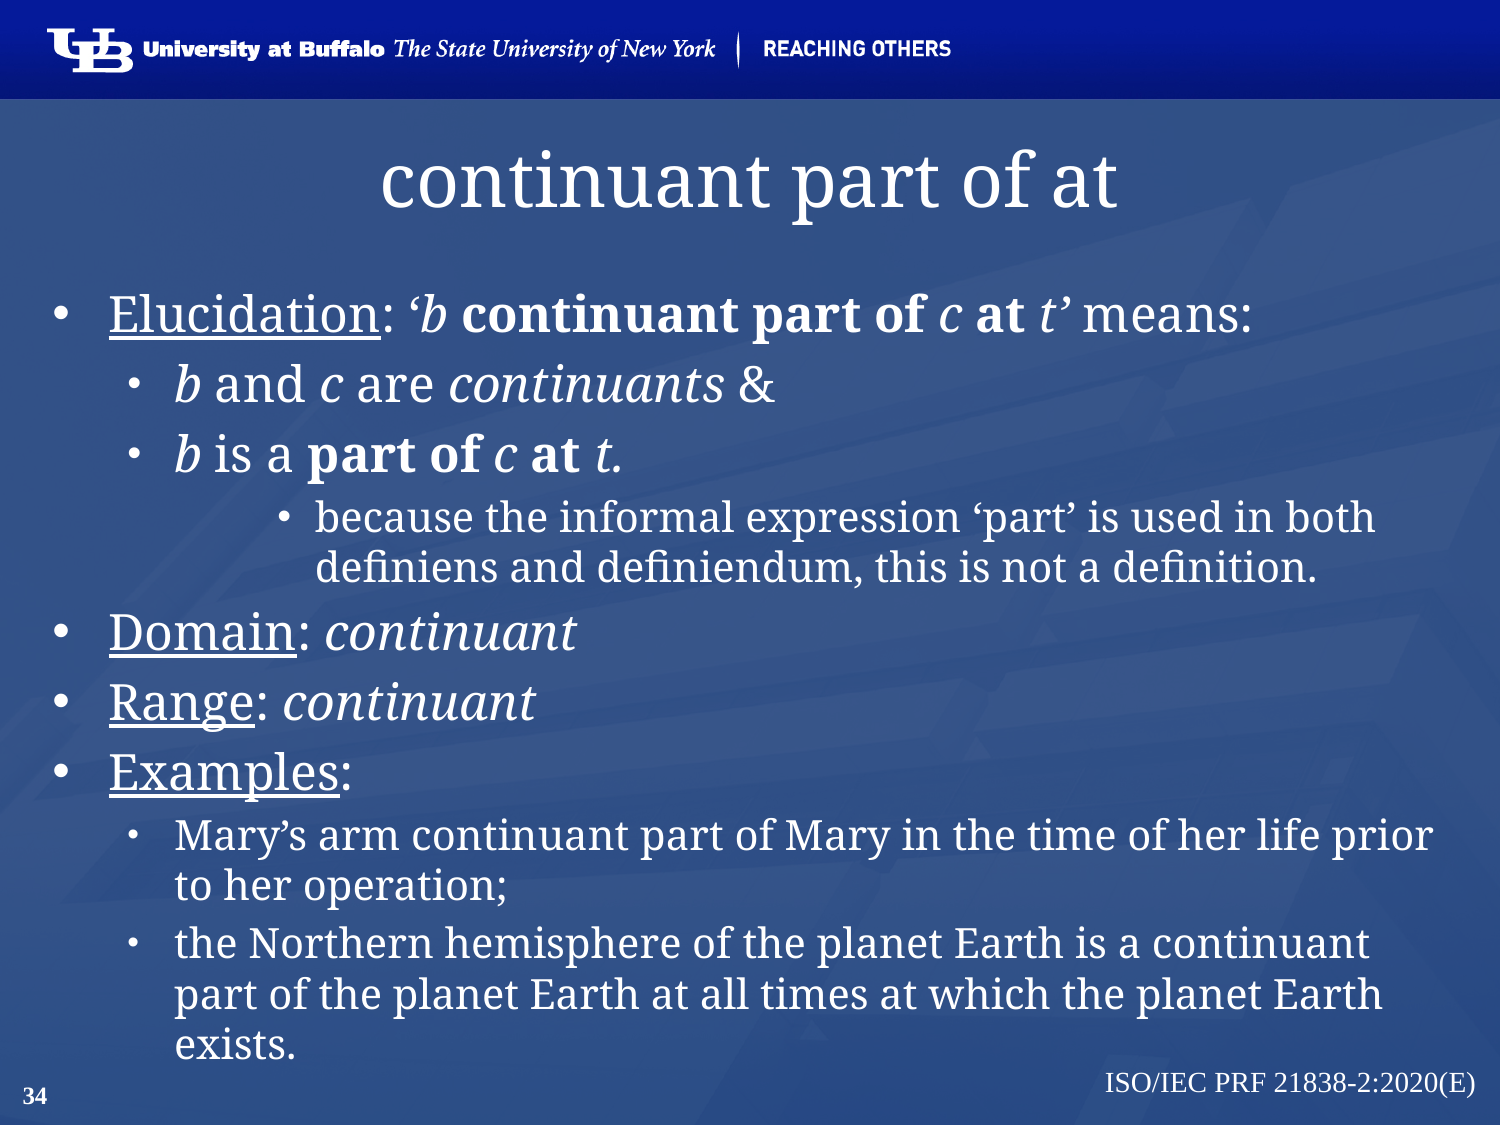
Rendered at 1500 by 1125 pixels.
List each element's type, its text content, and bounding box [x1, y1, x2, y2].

title continuant part of at [37, 125, 1463, 250]
list Elucidation: ‘b continuant part of c at t’ means: b and c are continuants & b is a part of c at t. because the informal expression ‘part’ is used in both definiens and definiendum, this is not a definition. Domain: continuant Range: continuant Examples: Mary’s arm continuant part of Mary in the time of her life prior to her operation; the Northern hemisphere of the planet Earth is a continuant part of the planet Earth at all times at which the planet Earth exists. [37, 275, 1463, 1088]
picture [0, 0, 1500, 99]
slide_number 34 [0, 1064, 63, 1125]
text_box ISO/IEC PRF 21838-2:2020(E) [1087, 1055, 1499, 1106]
